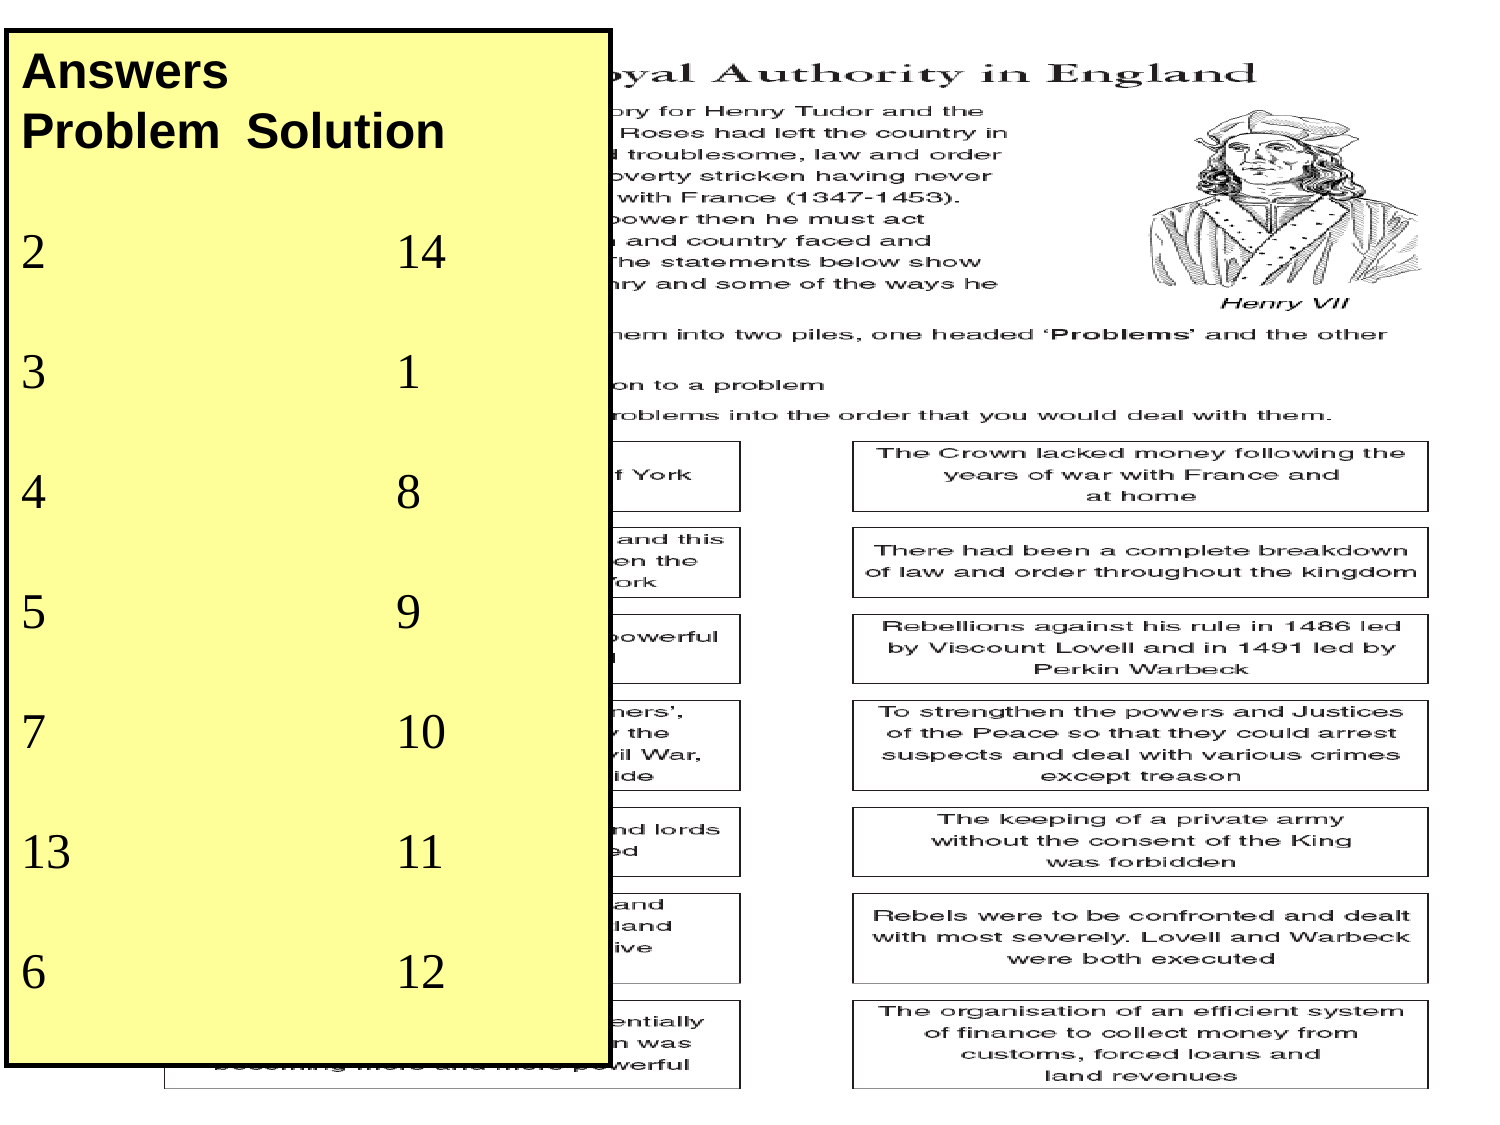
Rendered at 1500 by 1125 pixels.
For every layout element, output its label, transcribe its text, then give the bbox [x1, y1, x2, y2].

text_box Answers Problem Solution 2 14 3 1 4 8 5 9 7 10 13 11 6 12 [6, 30, 611, 1066]
picture [52, 54, 1462, 1095]
